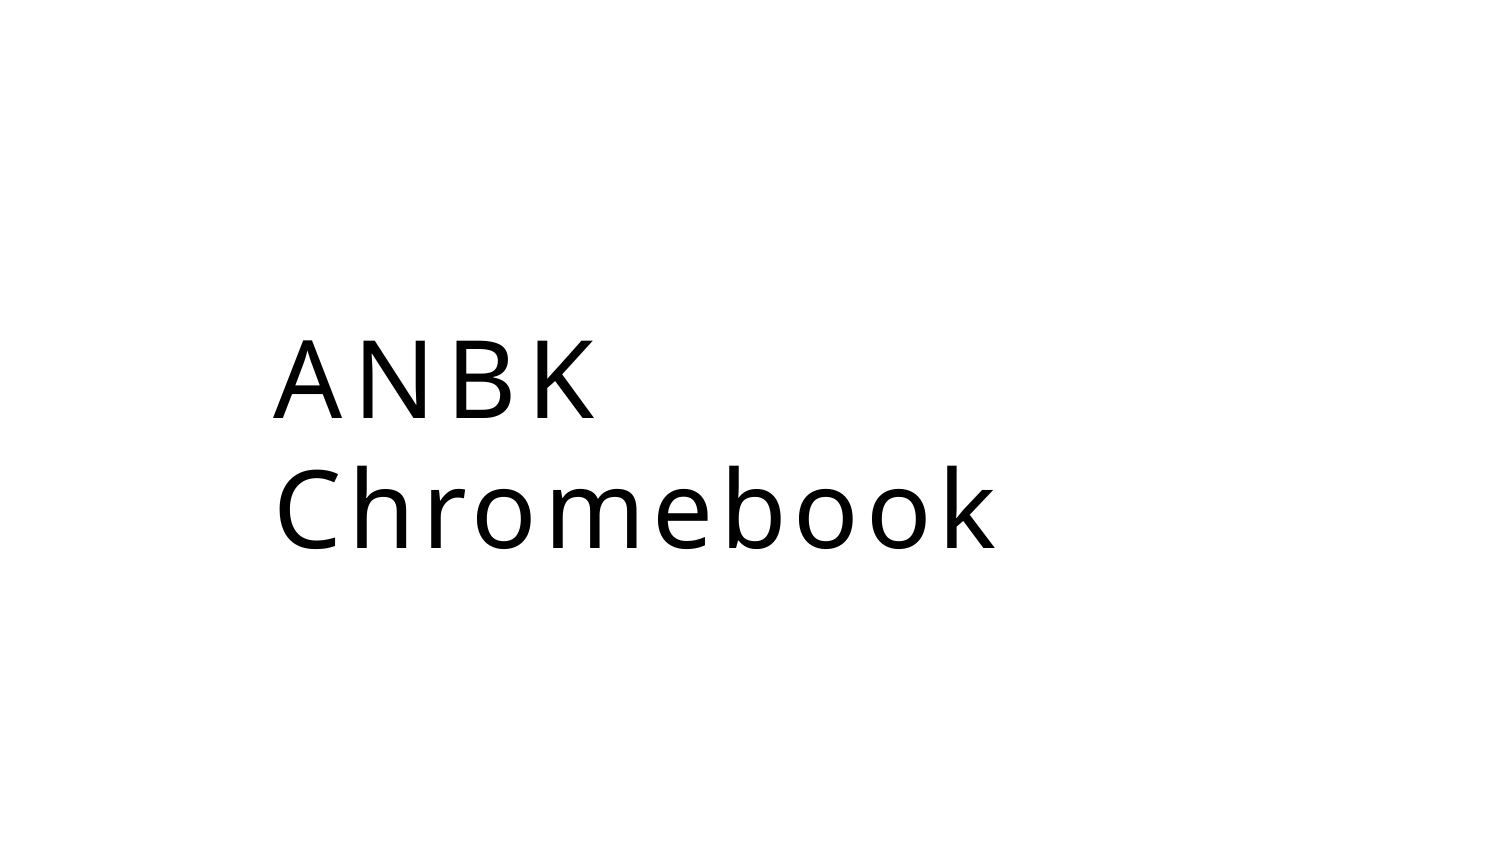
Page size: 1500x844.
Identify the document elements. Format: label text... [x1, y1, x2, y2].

title ANBK Chromebook [271, 308, 1229, 571]
